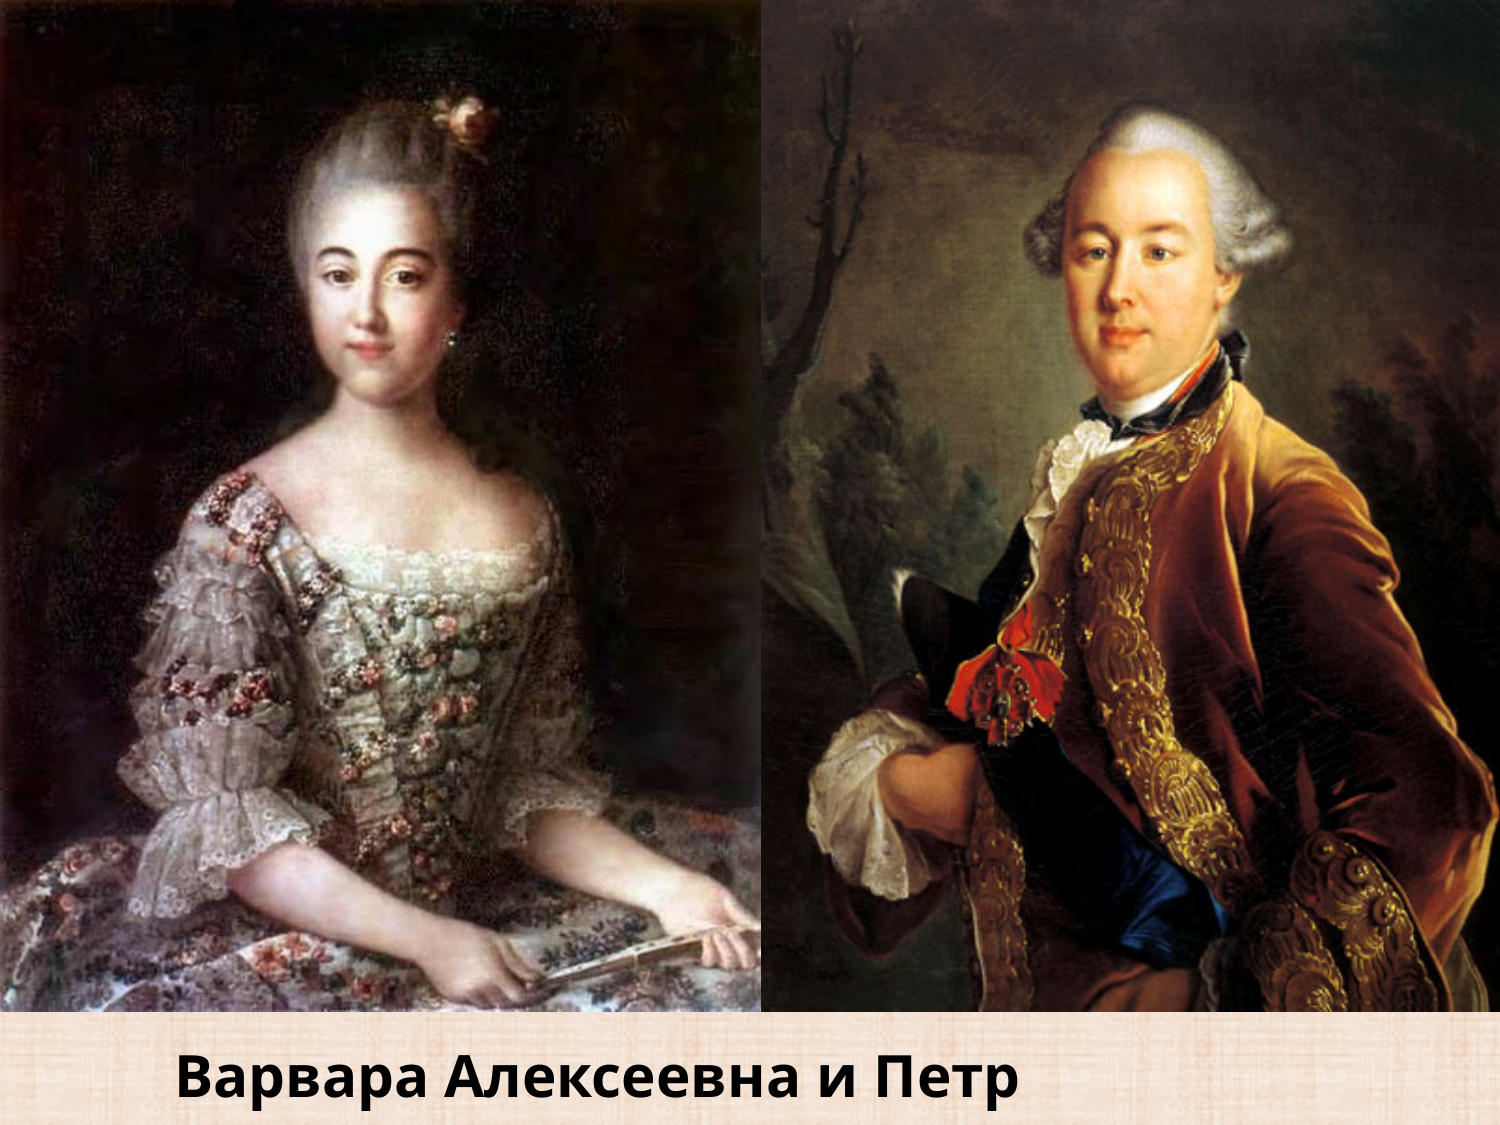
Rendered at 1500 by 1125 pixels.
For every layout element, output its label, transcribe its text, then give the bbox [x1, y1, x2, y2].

text_box Варвара Алексеевна и Петр Борисович Шереметевы [159, 1031, 1365, 1125]
picture [0, 0, 1500, 1012]
